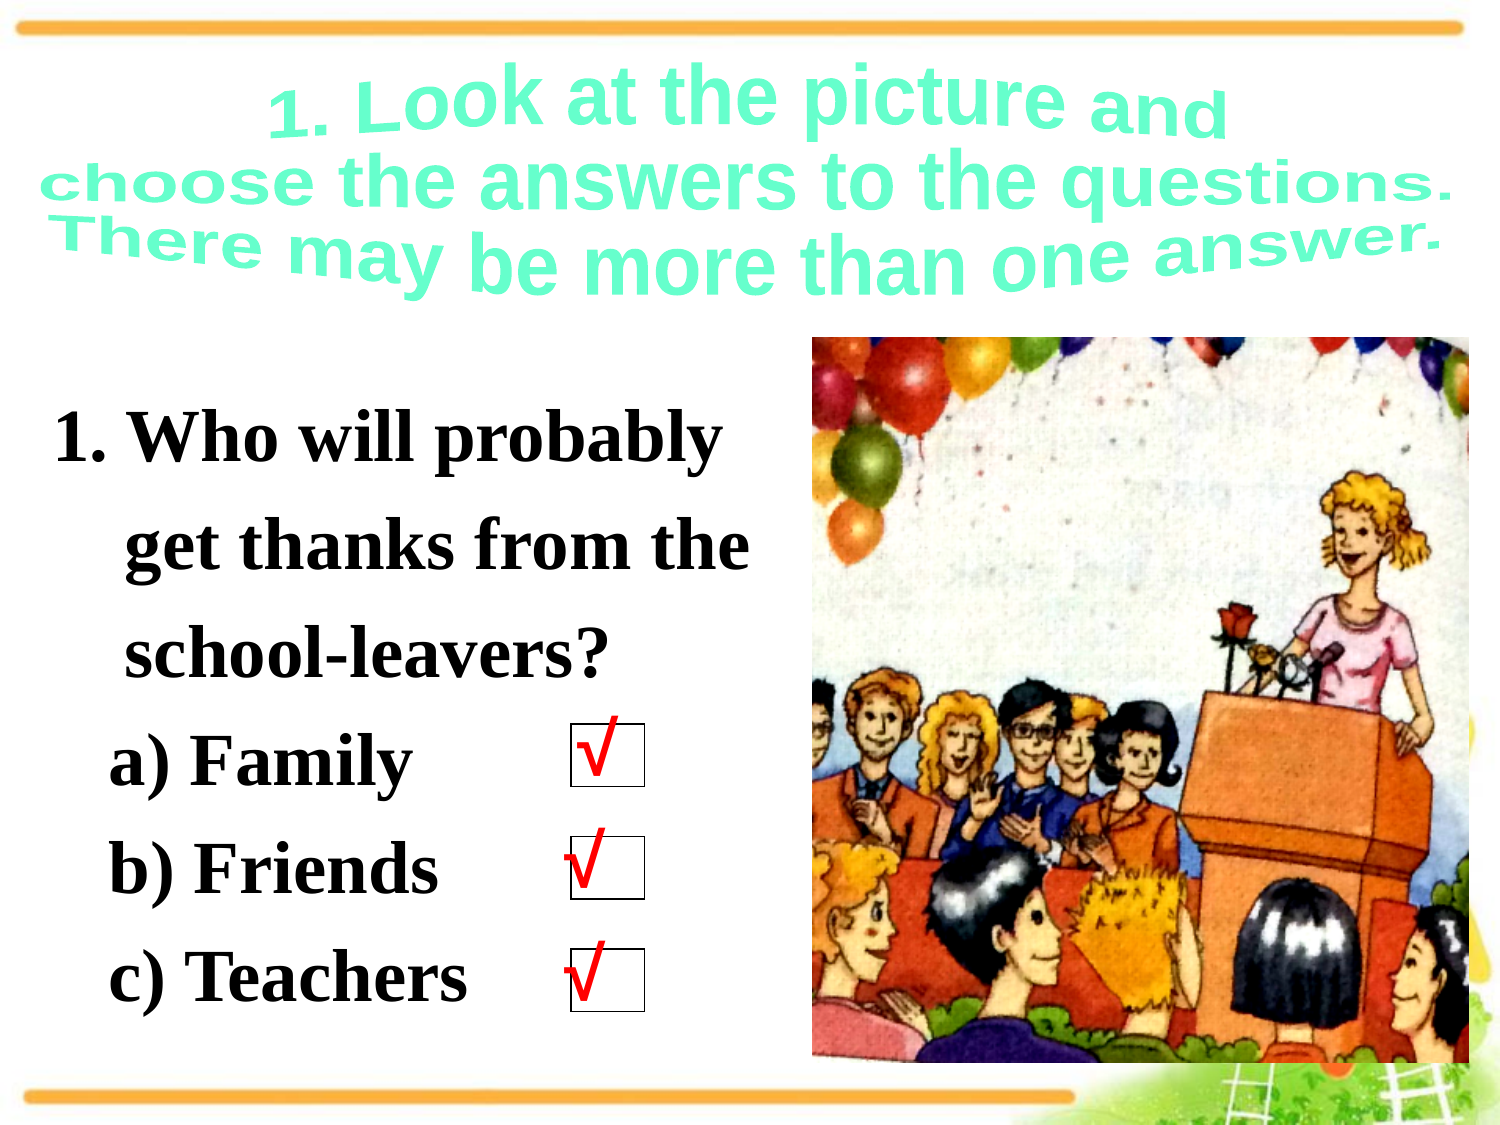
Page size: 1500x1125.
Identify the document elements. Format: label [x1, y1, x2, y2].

picture [0, 0, 1500, 1125]
text_box [37, 361, 807, 1026]
